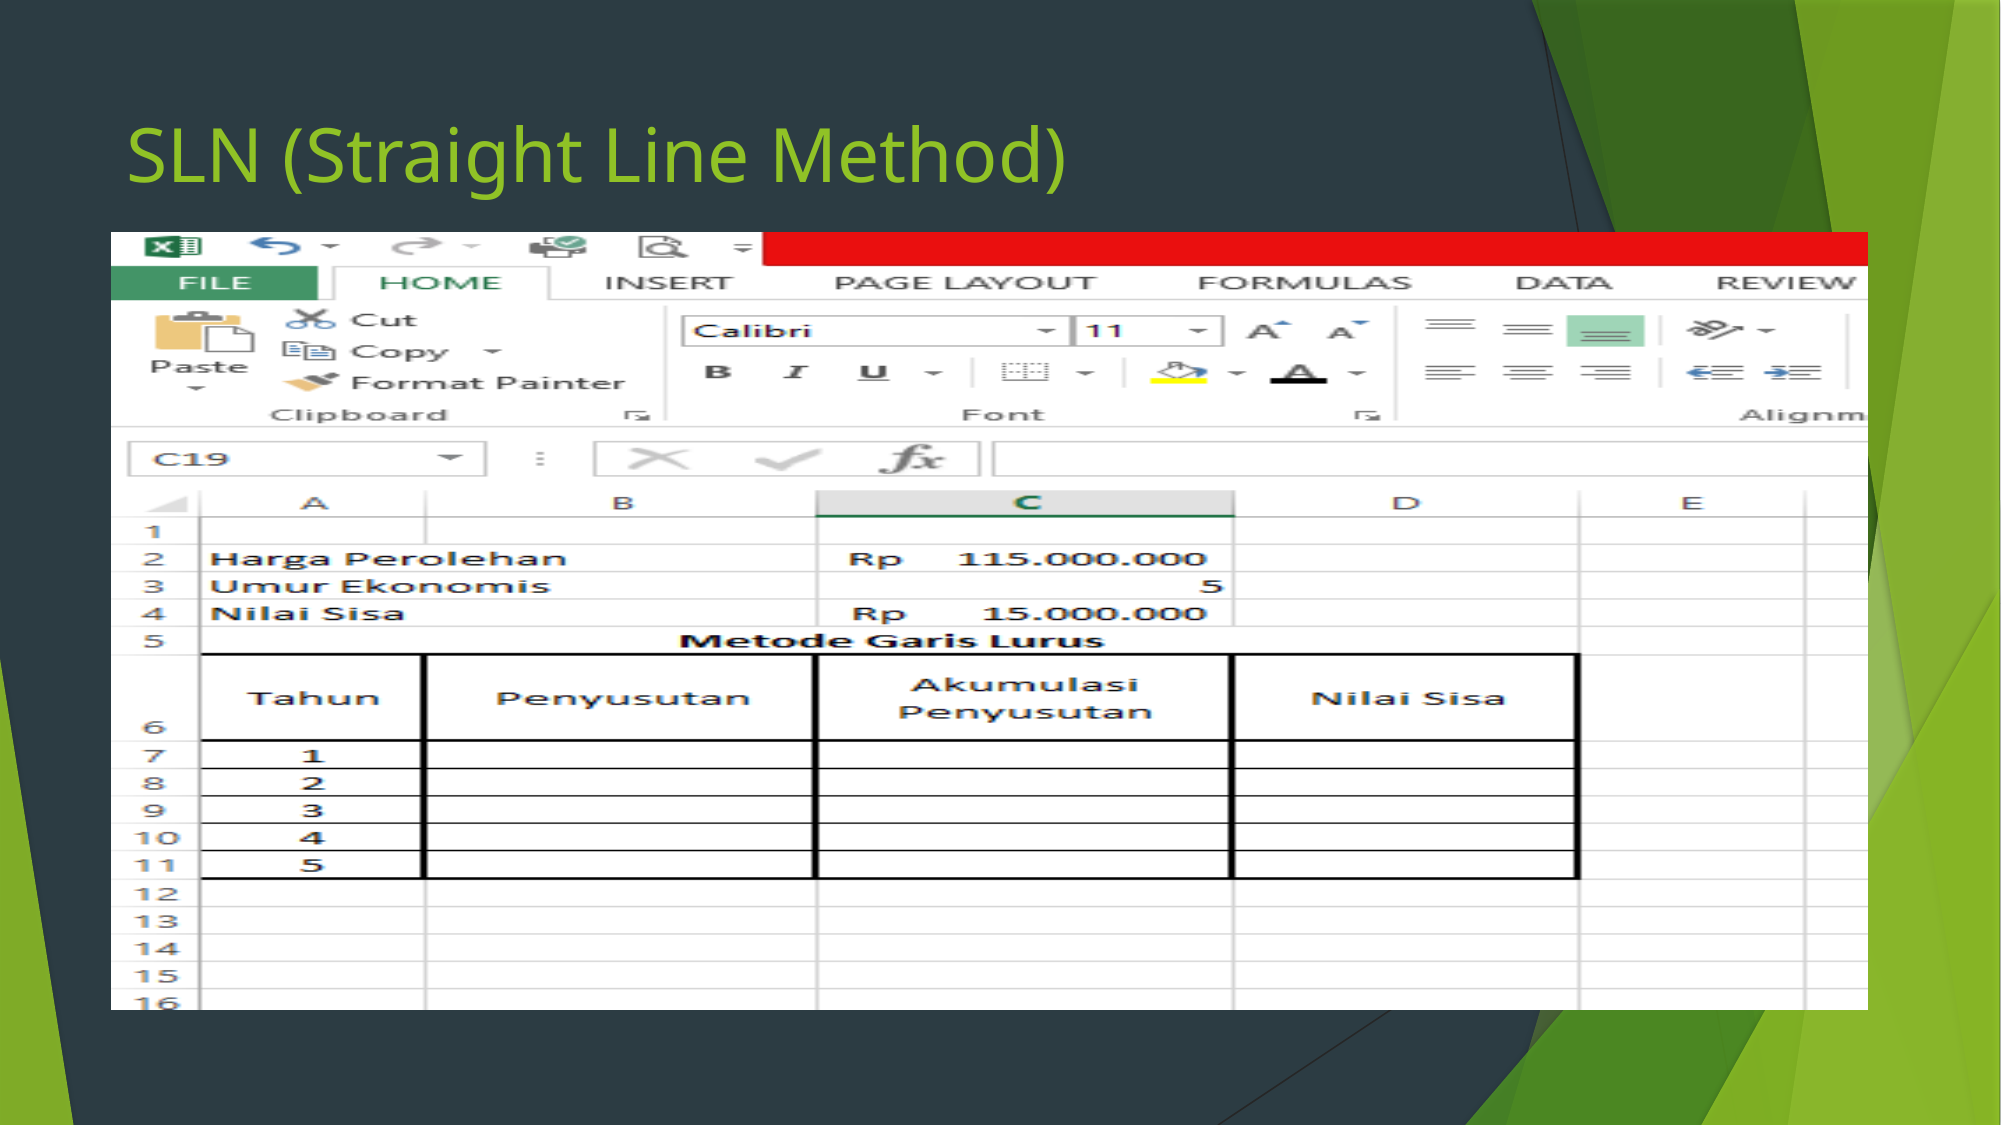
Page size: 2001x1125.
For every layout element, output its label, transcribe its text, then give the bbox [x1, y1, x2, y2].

picture [110, 231, 1869, 1010]
title SLN (Straight Line Method) [111, 99, 1522, 230]
